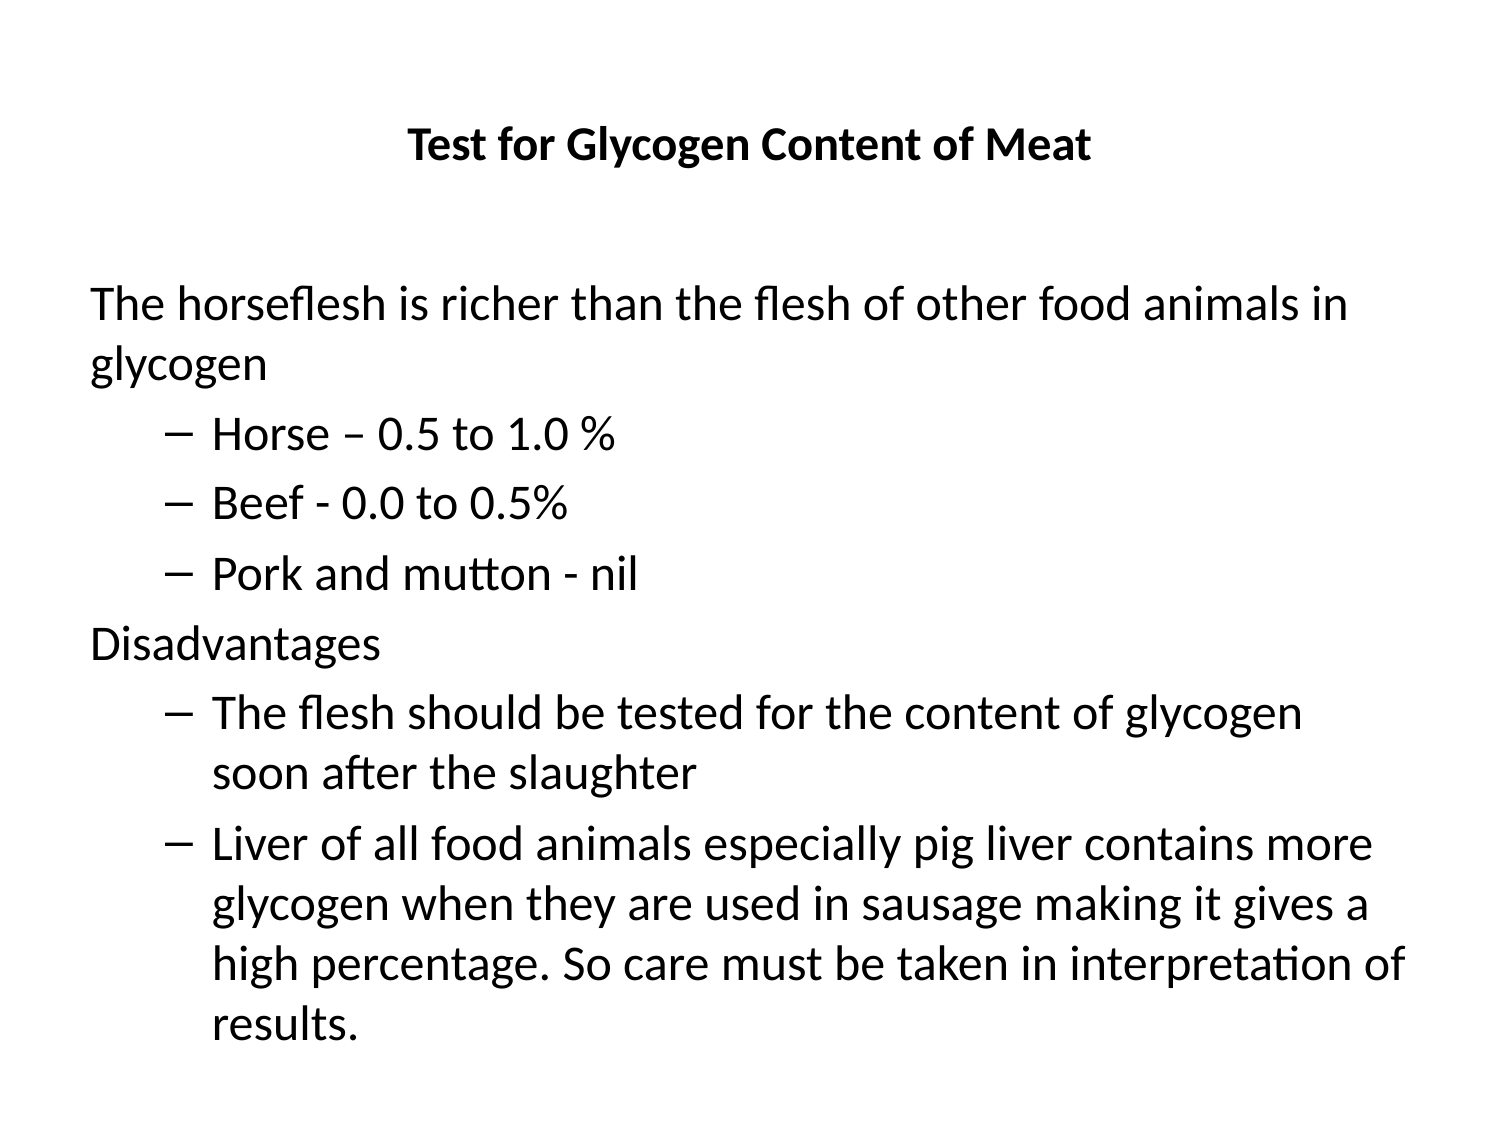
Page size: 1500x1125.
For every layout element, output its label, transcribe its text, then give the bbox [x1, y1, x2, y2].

title Test for Glycogen Content of Meat [75, 45, 1425, 233]
list The horseflesh is richer than the flesh of other food animals in glycogen Horse – 0.5 to 1.0 % Beef - 0.0 to 0.5% Pork and mutton - nil Disadvantages The flesh should be tested for the content of glycogen soon after the slaughter Liver of all food animals especially pig liver contains more glycogen when they are used in sausage making it gives a high percentage. So care must be taken in interpretation of results. [75, 262, 1425, 1005]
